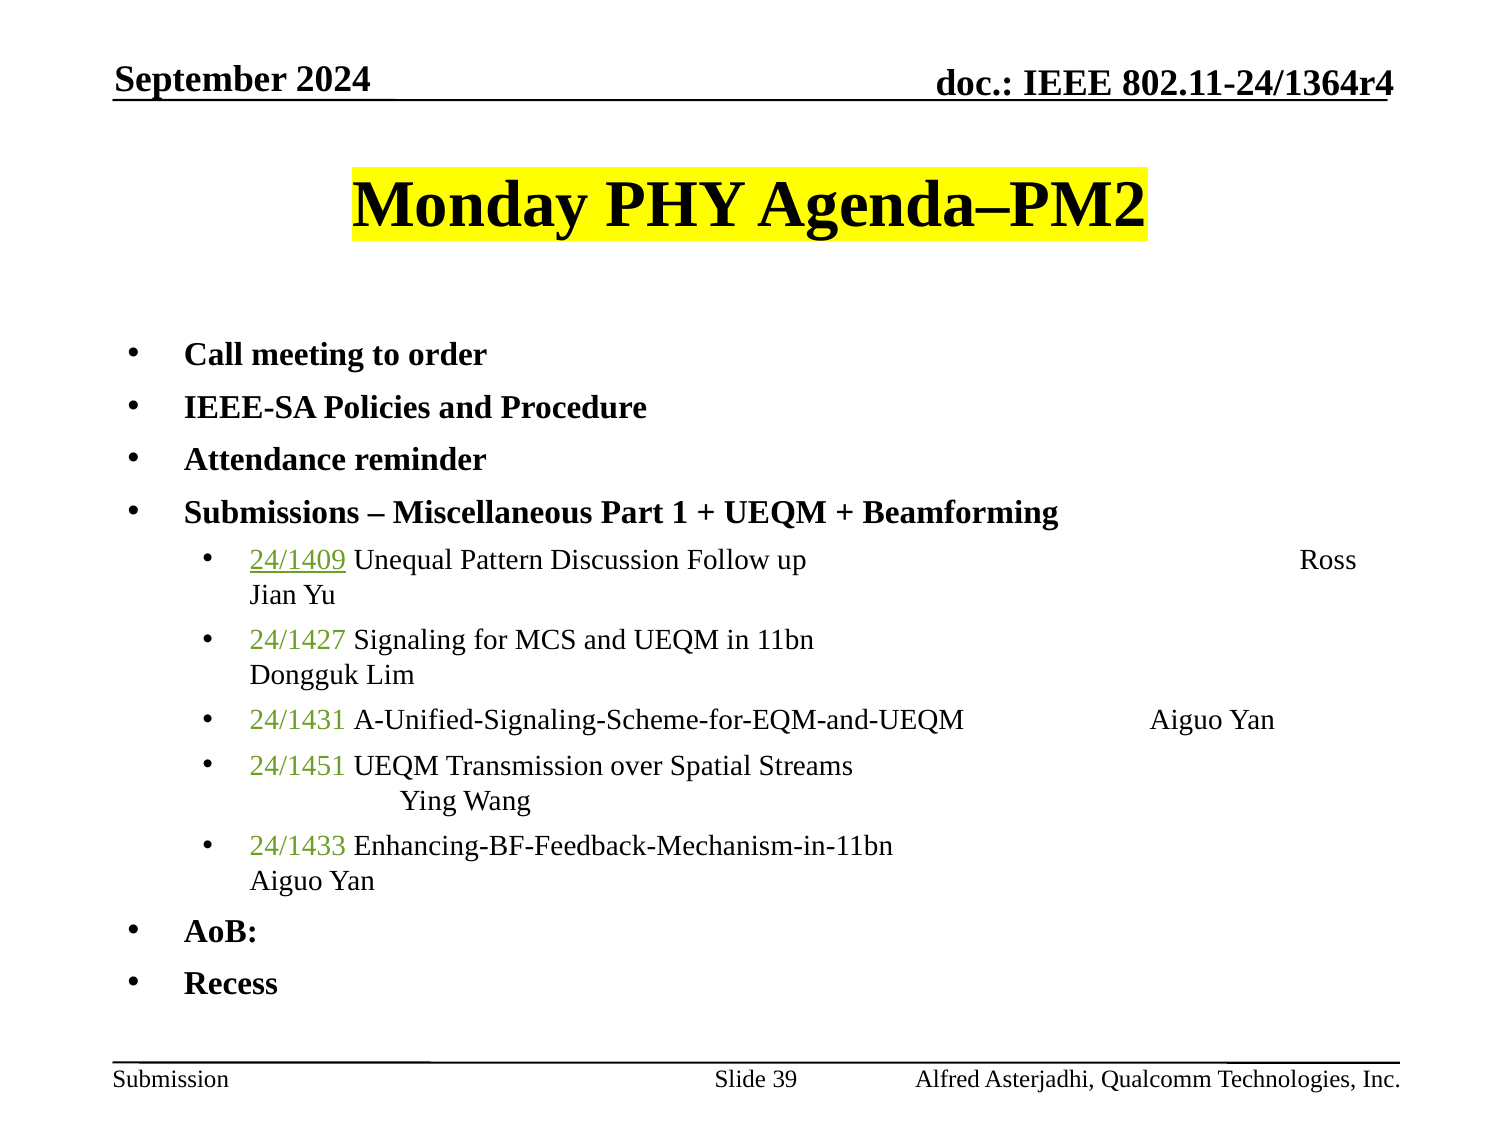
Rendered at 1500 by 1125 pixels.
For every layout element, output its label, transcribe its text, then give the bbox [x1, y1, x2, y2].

slide_number Slide 39 [712, 1061, 800, 1123]
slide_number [114, 54, 423, 100]
list Call meeting to order IEEE-SA Policies and Procedure Attendance reminder Submissions – Miscellaneous Part 1 + UEQM + Beamforming 24/1409 Unequal Pattern Discussion Follow up Ross Jian Yu 24/1427 Signaling for MCS and UEQM in 11bn Dongguk Lim 24/1431 A-Unified-Signaling-Scheme-for-EQM-and-UEQM Aiguo Yan 24/1451 UEQM Transmission over Spatial Streams Ying Wang 24/1433 Enhancing-BF-Feedback-Mechanism-in-11bn Aiguo Yan AoB: Recess [112, 324, 1388, 1063]
footer Alfred Asterjadhi, Qualcomm Technologies, Inc. [878, 1061, 1402, 1093]
title Monday PHY Agenda–PM2 [112, 112, 1388, 288]
